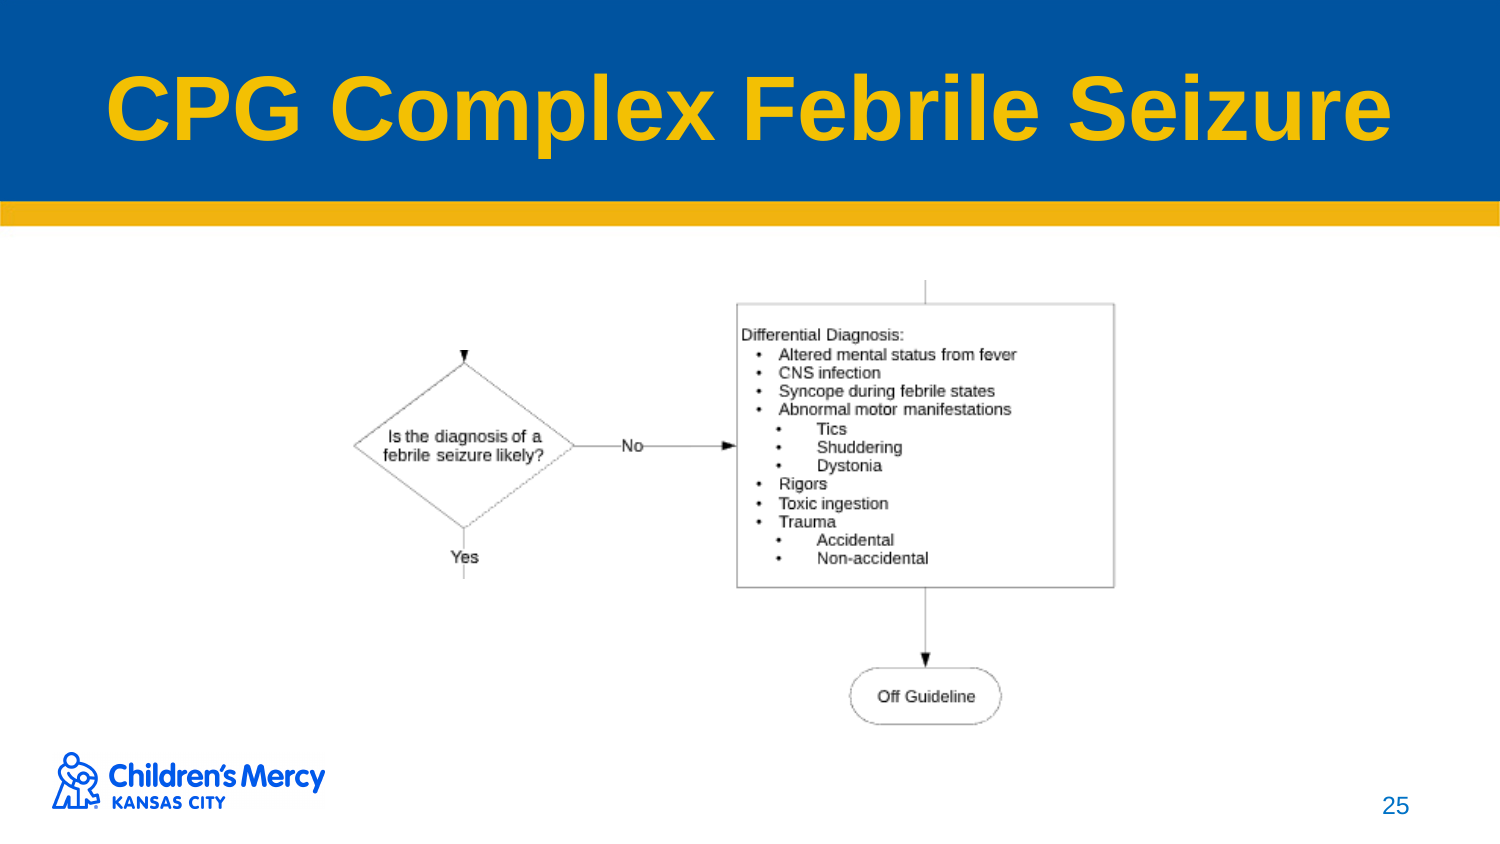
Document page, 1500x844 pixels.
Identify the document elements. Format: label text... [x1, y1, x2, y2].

picture [0, 0, 1500, 844]
slide_number 25 [1074, 782, 1425, 827]
title CPG Complex Febrile Seizure [75, 33, 1425, 175]
